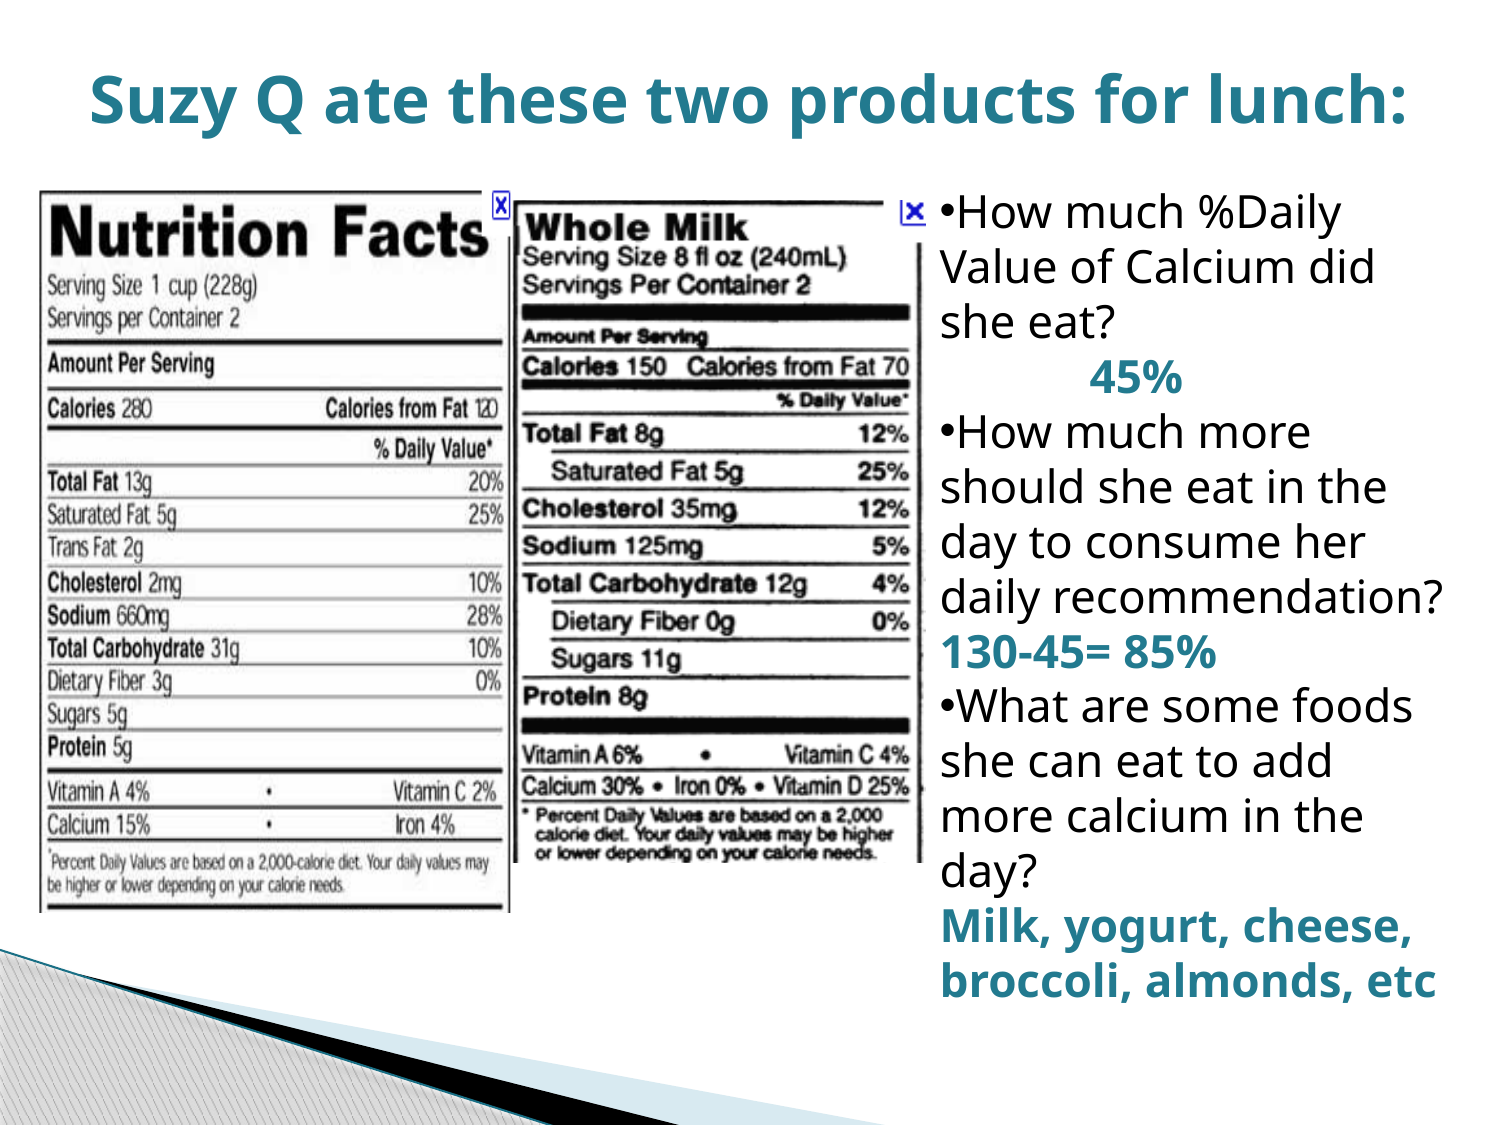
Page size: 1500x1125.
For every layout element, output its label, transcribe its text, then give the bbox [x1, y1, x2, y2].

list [518, 199, 927, 863]
title Suzy Q ate these two products for lunch: [75, 45, 1425, 199]
text_box How much %Daily Value of Calcium did she eat? 45% How much more should she eat in the day to consume her daily recommendation? 130-45= 85% What are some foods she can eat to add more calcium in the day? Milk, yogurt, cheese, broccoli, almonds, etc [924, 174, 1463, 1015]
picture [37, 187, 513, 913]
